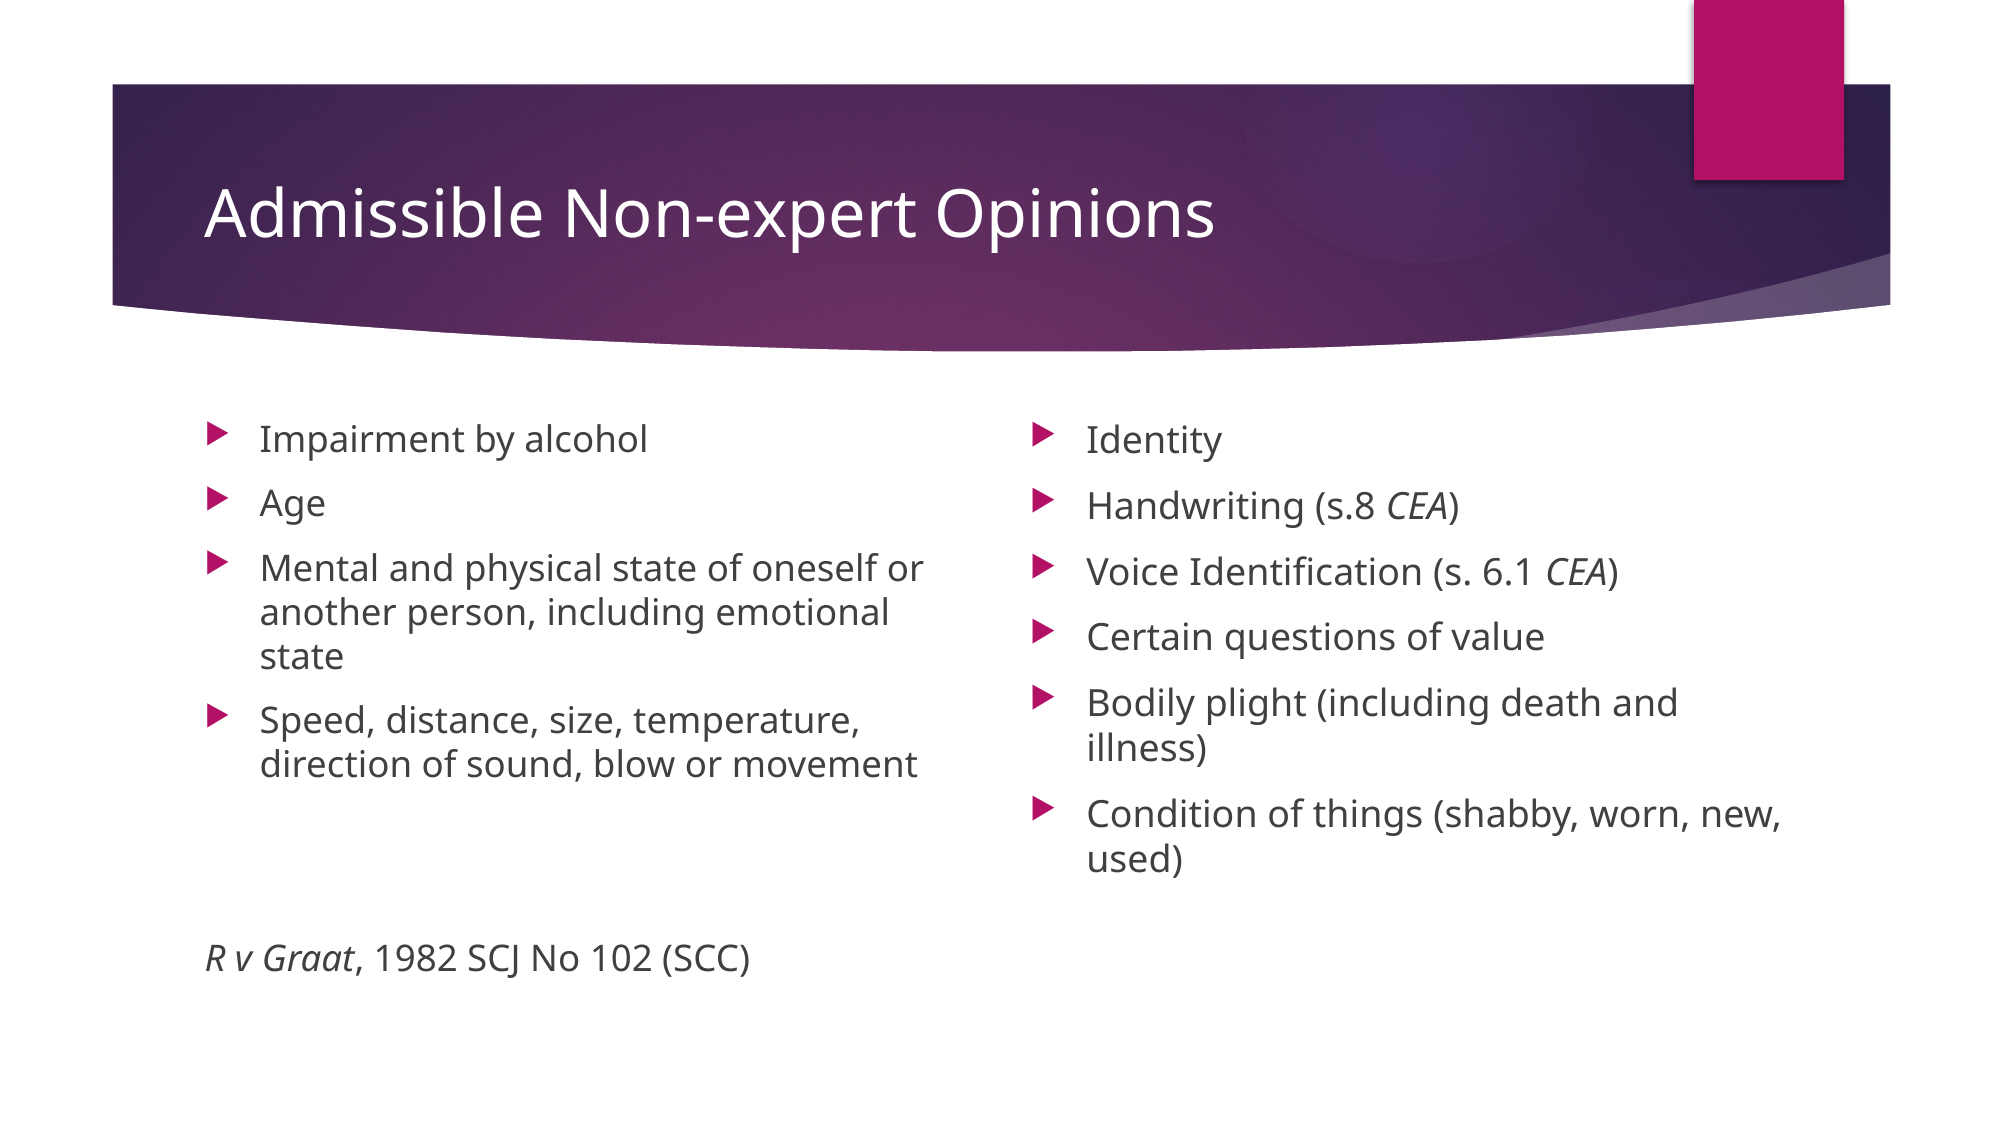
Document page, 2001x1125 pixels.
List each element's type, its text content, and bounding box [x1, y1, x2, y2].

list Identity Handwriting (s.8 CEA) Voice Identification (s. 6.1 CEA) Certain questions of value Bodily plight (including death and illness) Condition of things (shabby, worn, new, used) [1014, 408, 1811, 988]
title Admissible Non-expert Opinions [189, 152, 1578, 269]
list Impairment by alcohol Age Mental and physical state of oneself or another person, including emotional state Speed, distance, size, temperature, direction of sound, blow or movement R v Graat, 1982 SCJ No 102 (SCC) [189, 408, 985, 988]
